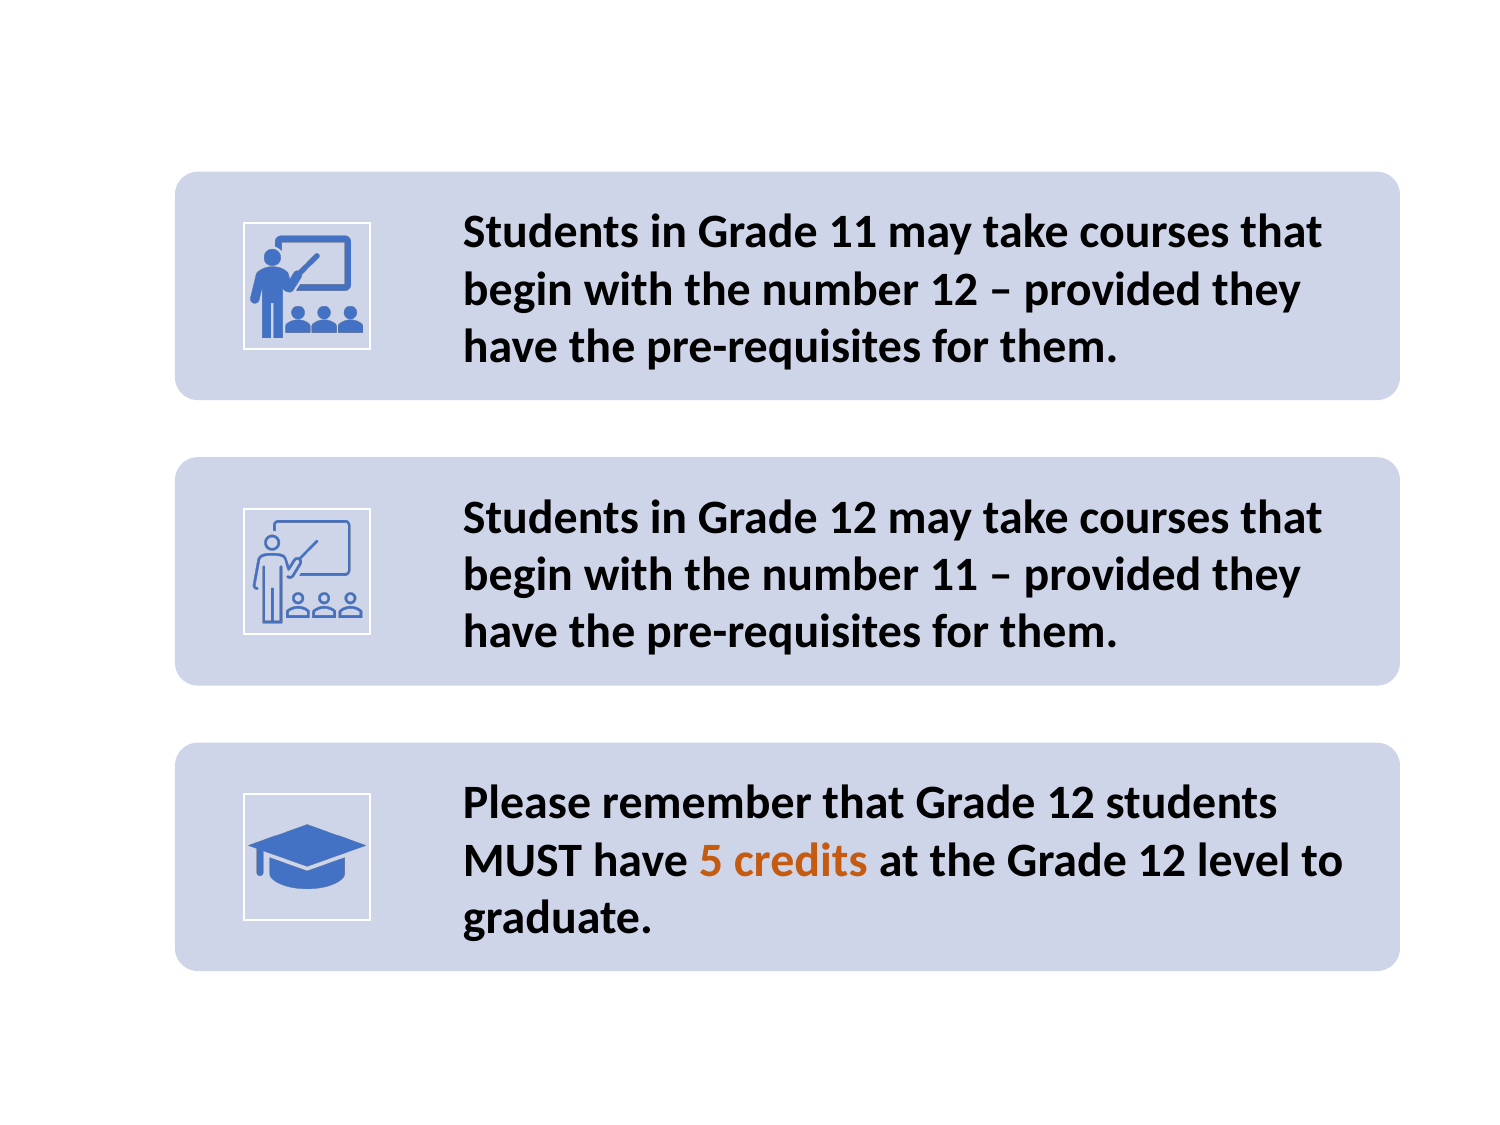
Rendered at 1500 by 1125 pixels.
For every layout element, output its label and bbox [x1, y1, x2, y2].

list [174, 171, 1400, 972]
